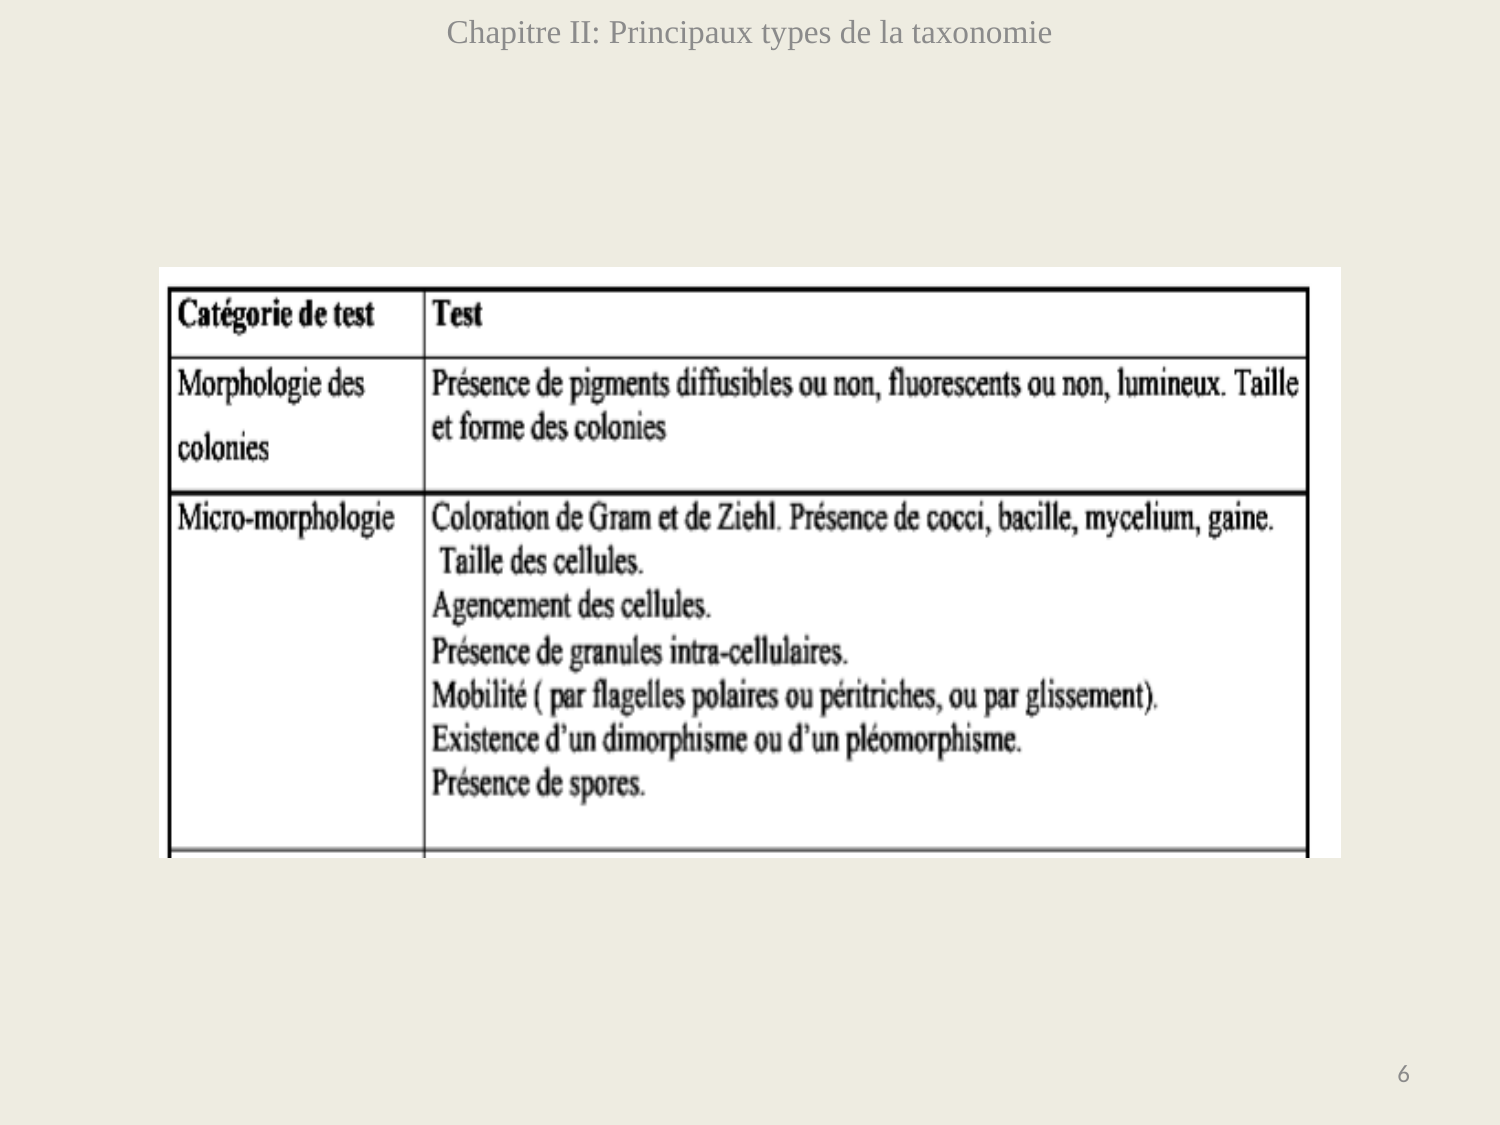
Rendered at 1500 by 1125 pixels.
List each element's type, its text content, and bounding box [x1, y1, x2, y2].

footer Chapitre II: Principaux types de la taxonomie [425, 0, 1075, 60]
slide_number 6 [1074, 1042, 1425, 1103]
picture [159, 266, 1341, 858]
